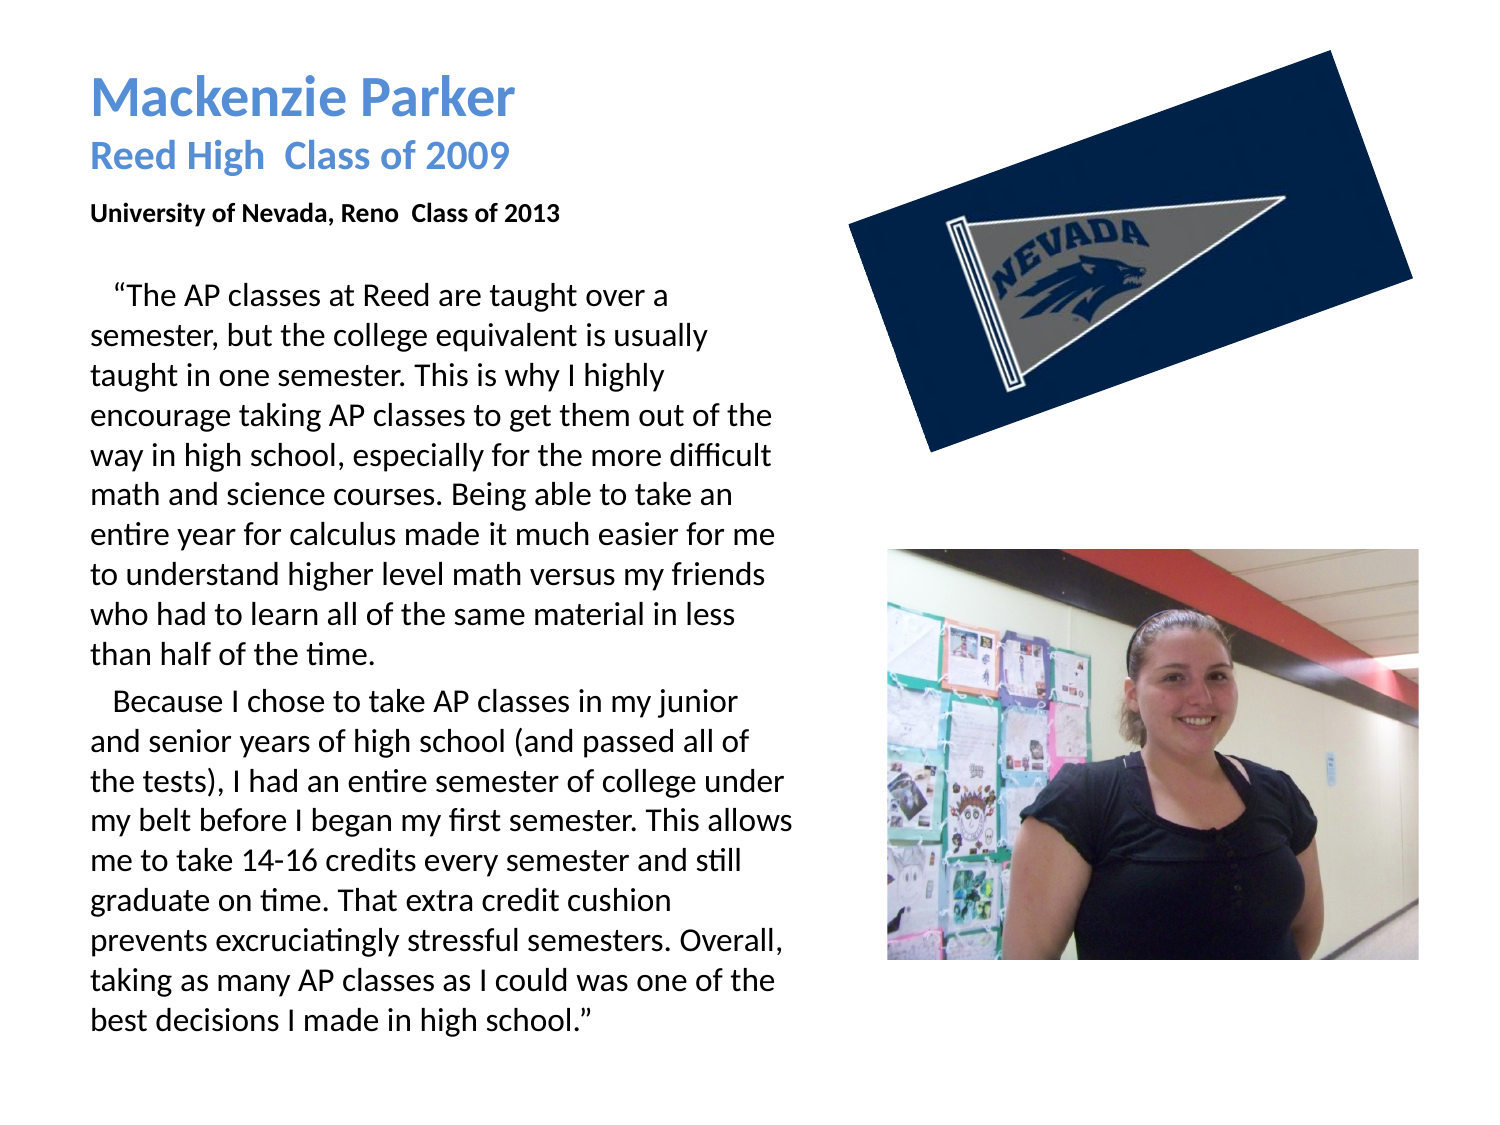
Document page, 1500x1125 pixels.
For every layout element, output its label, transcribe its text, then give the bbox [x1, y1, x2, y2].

title Mackenzie Parker Reed High Class of 2009 [75, 50, 569, 186]
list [887, 549, 1419, 960]
list University of Nevada, Reno Class of 2013 “The AP classes at Reed are taught over a semester, but the college equivalent is usually taught in one semester. This is why I highly encourage taking AP classes to get them out of the way in high school, especially for the more difficult math and science courses. Being able to take an entire year for calculus made it much easier for me to understand higher level math versus my friends who had to learn all of the same material in less than half of the time. Because I chose to take AP classes in my junior and senior years of high school (and passed all of the tests), I had an entire semester of college under my belt before I began my first semester. This allows me to take 14-16 credits every semester and still graduate on time. That extra credit cushion prevents excruciatingly stressful semesters. Overall, taking as many AP classes as I could was one of the best decisions I made in high school.” [75, 187, 813, 1050]
picture [849, 0, 1413, 509]
